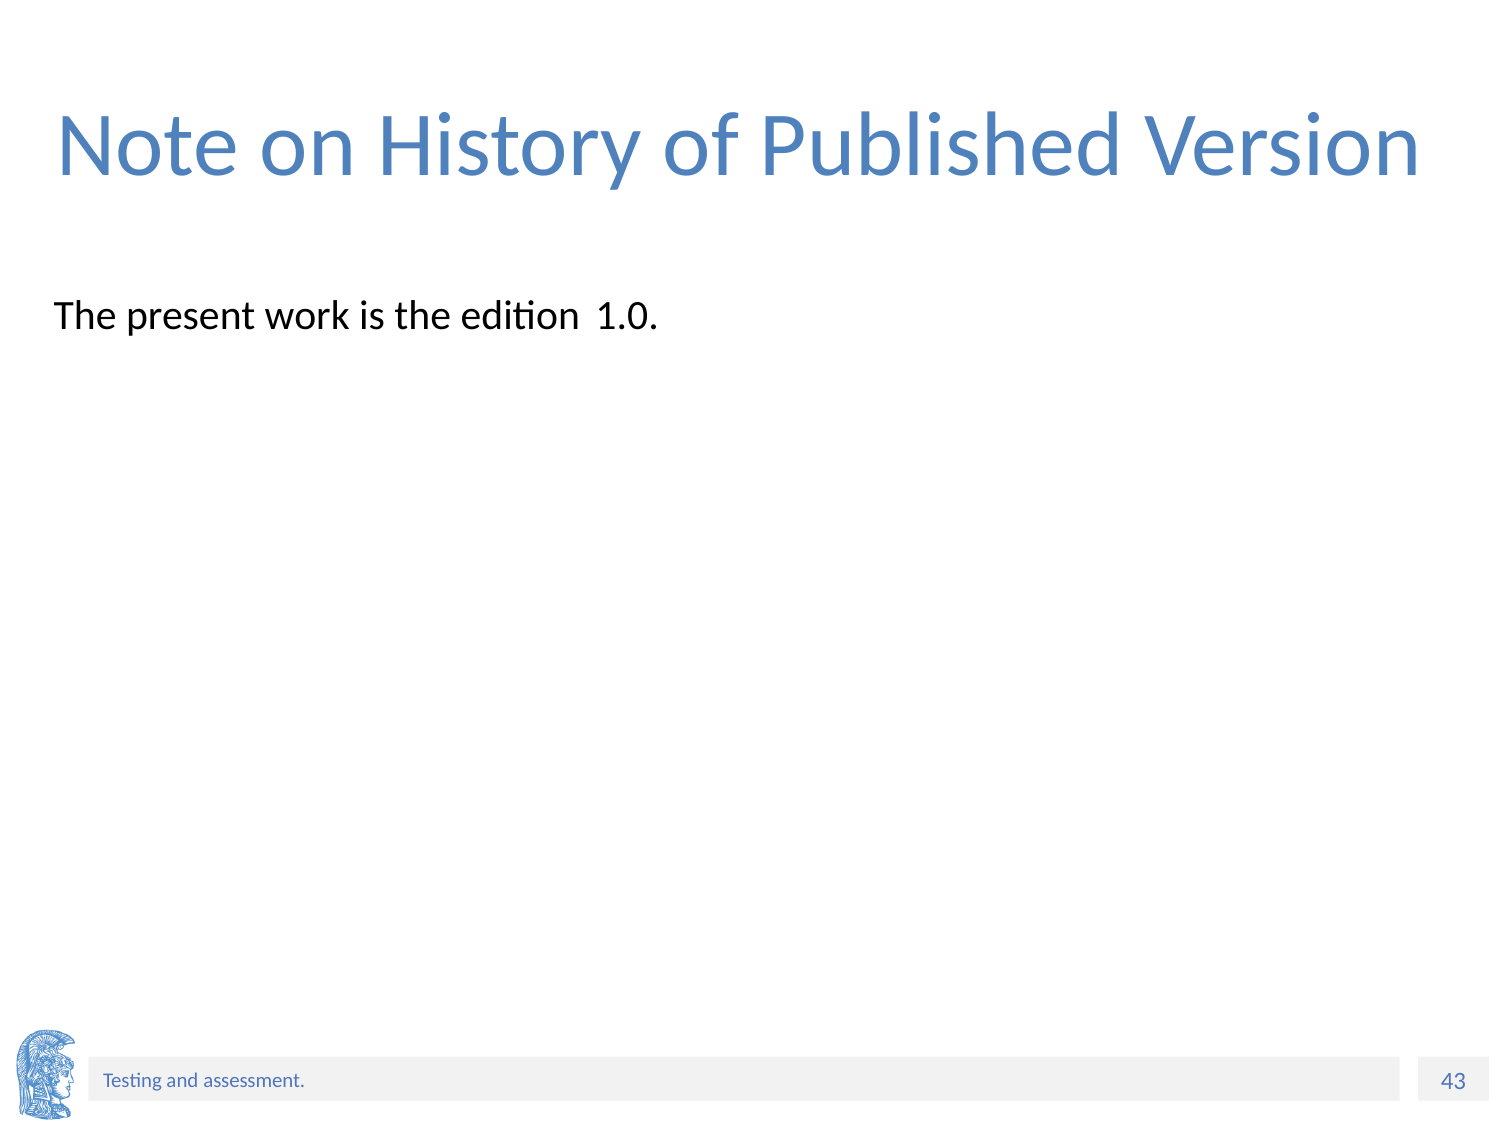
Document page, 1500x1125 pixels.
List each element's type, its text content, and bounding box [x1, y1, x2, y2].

picture [9, 1026, 81, 1120]
title Note on History of Published Version [0, 45, 1500, 233]
list The present work is the edition 1.0. [38, 255, 1447, 998]
